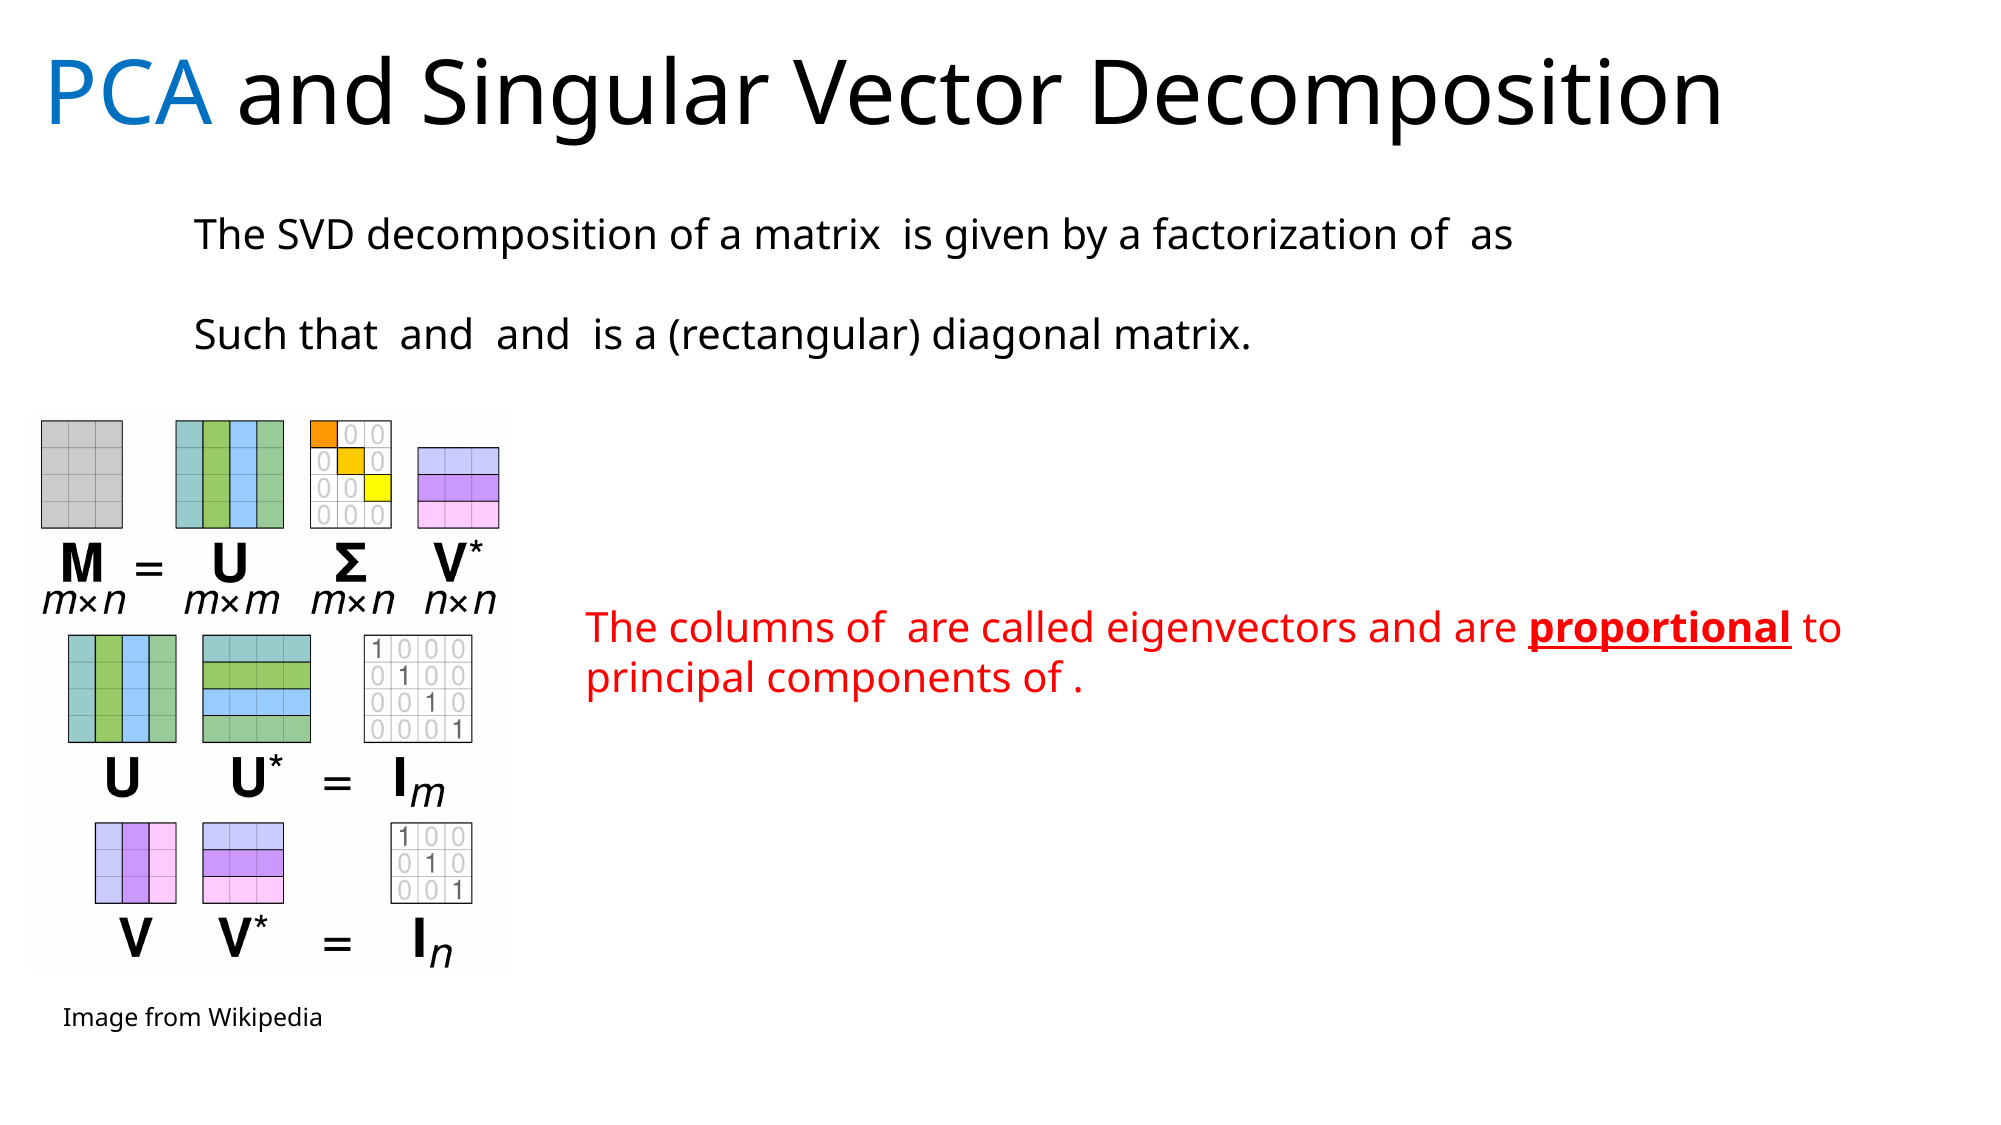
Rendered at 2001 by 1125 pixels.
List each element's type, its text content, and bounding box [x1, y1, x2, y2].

title PCA and Singular Vector Decomposition [28, 33, 1754, 157]
picture [28, 410, 512, 974]
text_box Image from Wikipedia [48, 994, 339, 1039]
